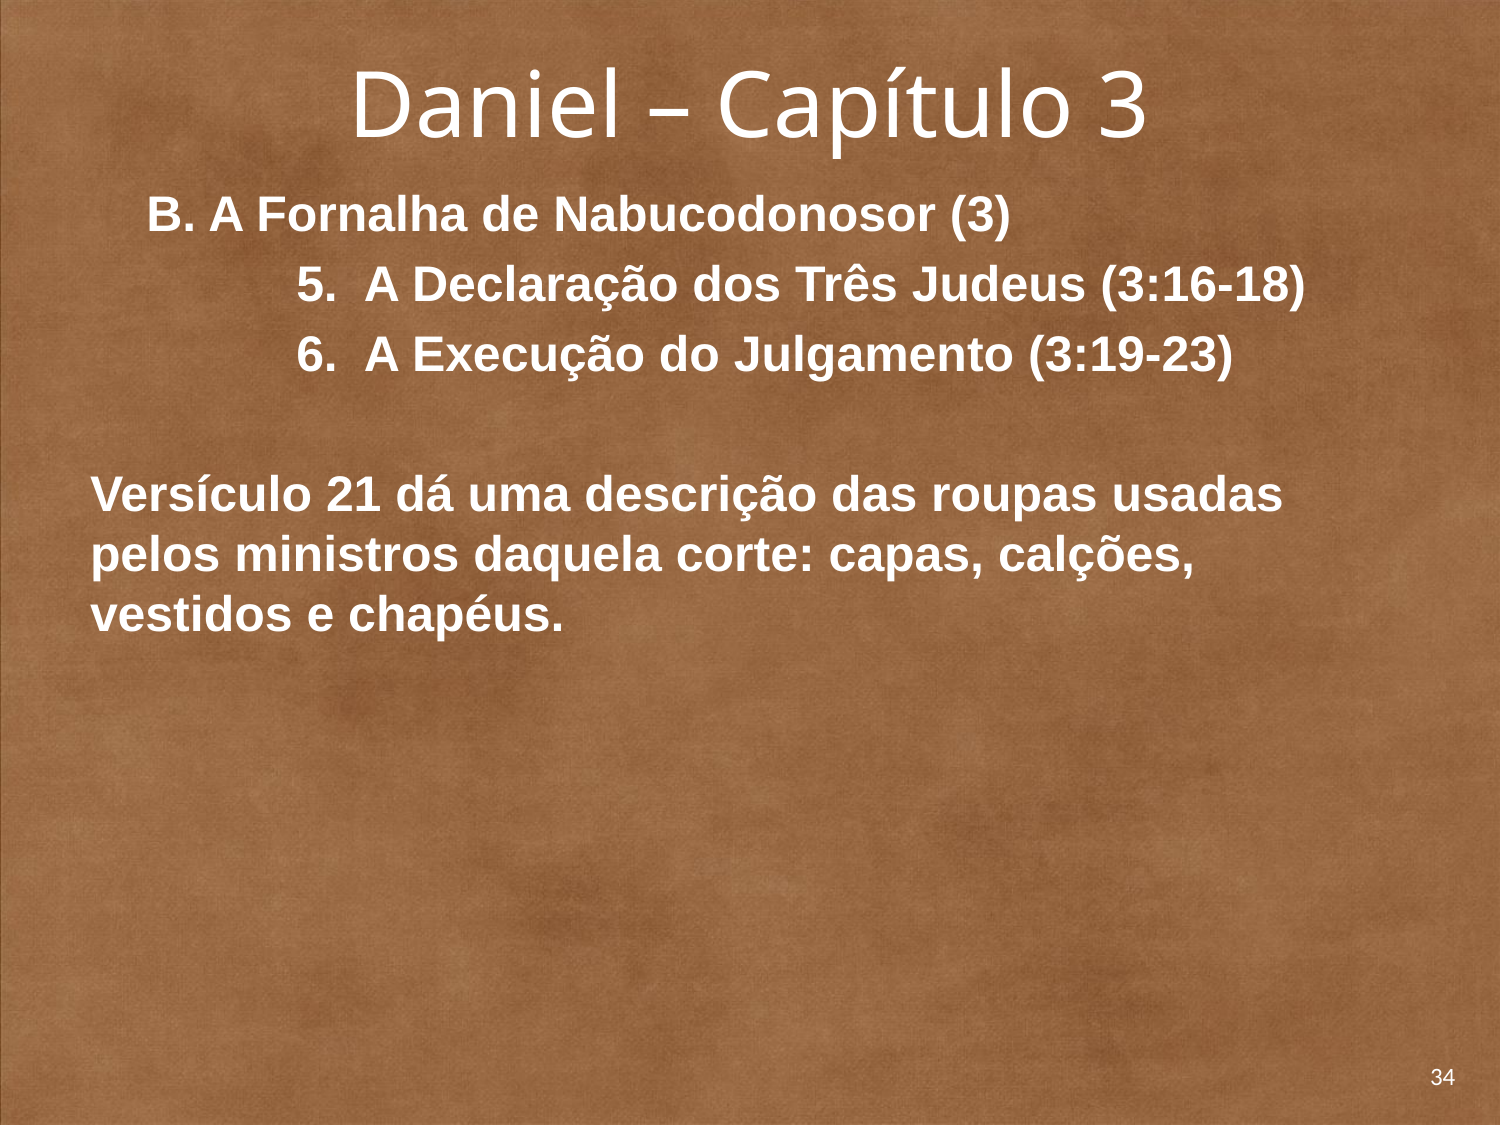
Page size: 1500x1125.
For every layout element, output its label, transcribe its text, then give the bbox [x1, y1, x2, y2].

picture [0, 0, 1500, 1125]
title Daniel – Capítulo 3 [75, 7, 1425, 195]
slide_number 34 [1120, 1045, 1471, 1106]
list B. A Fornalha de Nabucodonosor (3) 5. A Declaração dos Três Judeus (3:16-18) 6. A Execução do Julgamento (3:19-23) Versículo 21 dá uma descrição das roupas usadas pelos ministros daquela corte: capas, calções, vestidos e chapéus. [75, 195, 1425, 1125]
